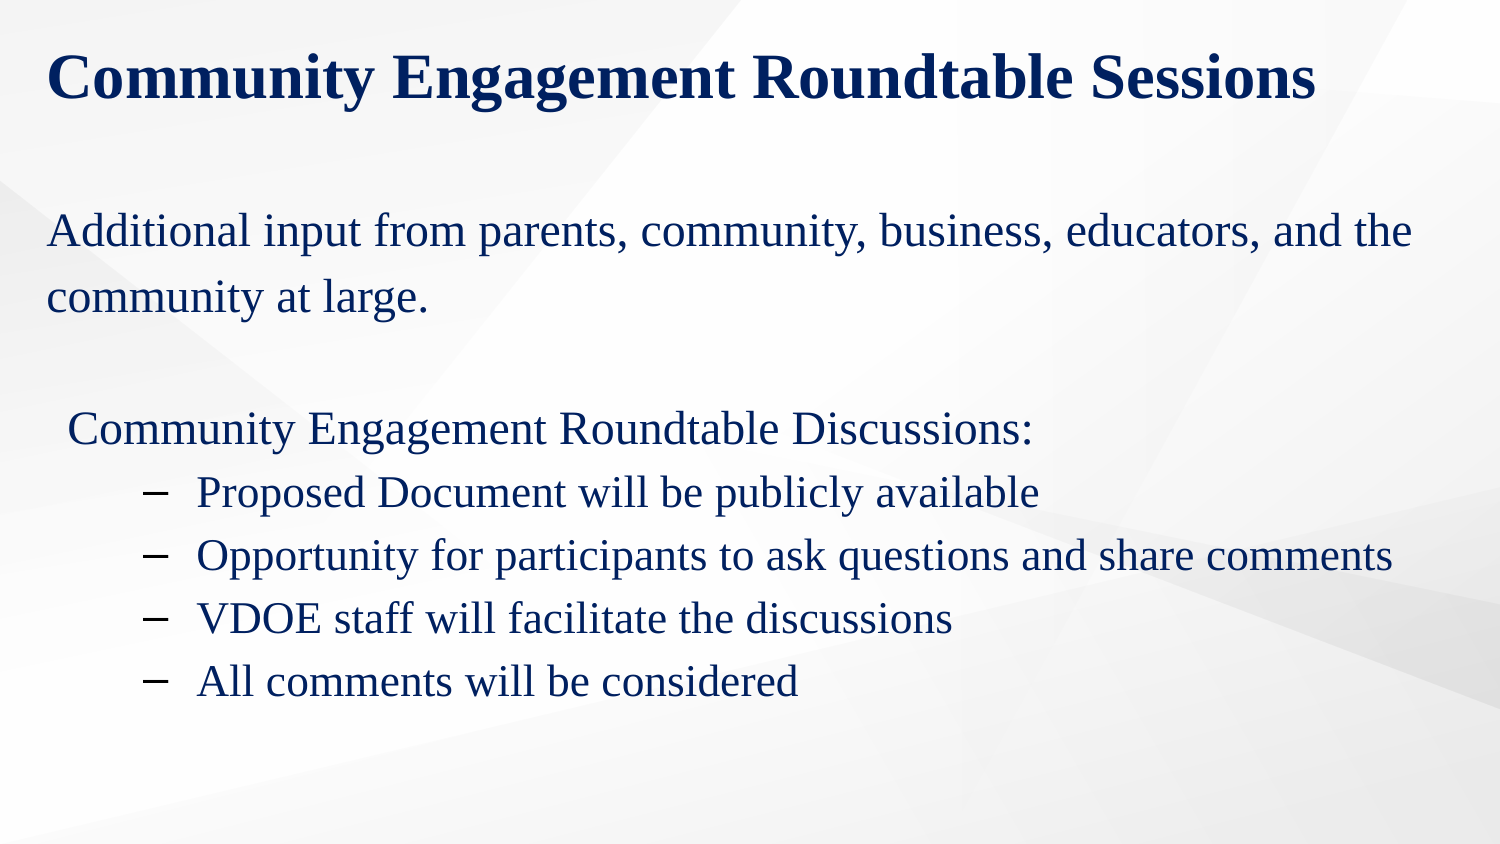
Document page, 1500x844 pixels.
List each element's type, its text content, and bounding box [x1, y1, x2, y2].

list Additional input from parents, community, business, educators, and the community at large. Community Engagement Roundtable Discussions: Proposed Document will be publicly available Opportunity for participants to ask questions and share comments VDOE staff will facilitate the discussions All comments will be considered [35, 183, 1452, 830]
text_box Community Engagement Roundtable Sessions [35, 36, 1406, 169]
picture [0, 0, 1500, 844]
